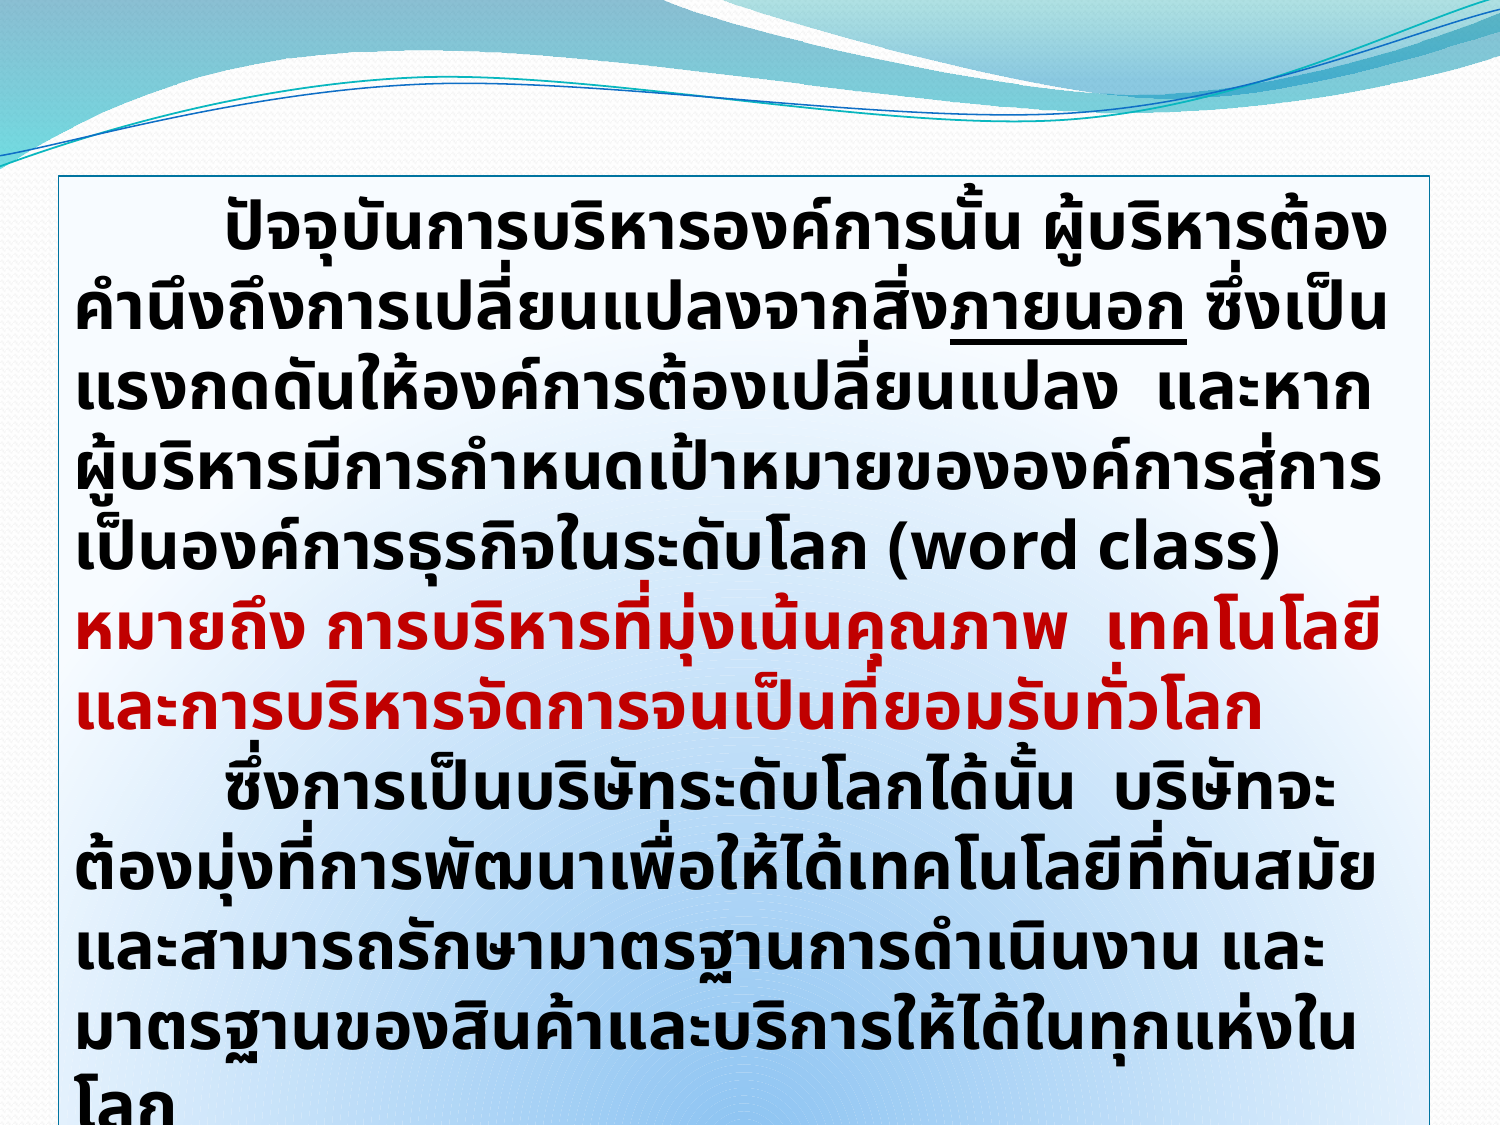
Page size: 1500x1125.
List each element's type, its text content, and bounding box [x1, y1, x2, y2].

text_box ปัจจุบันการบริหารองค์การนั้น ผู้บริหารต้องคำนึงถึงการเปลี่ยนแปลงจากสิ่งภายนอก ซึ่งเป็นแรงกดดันให้องค์การต้องเปลี่ยนแปลง และหากผู้บริหารมีการกำหนดเป้าหมายขององค์การสู่การเป็นองค์การธุรกิจในระดับโลก (word class) หมายถึง การบริหารที่มุ่งเน้นคุณภาพ เทคโนโลยี และการบริหารจัดการจนเป็นที่ยอมรับทั่วโลก ซึ่งการเป็นบริษัทระดับโลกได้นั้น บริษัทจะต้องมุ่งที่การพัฒนาเพื่อให้ได้เทคโนโลยีที่ทันสมัยและสามารถรักษามาตรฐานการดำเนินงาน และมาตรฐานของสินค้าและบริการให้ได้ในทุกแห่งในโลก [58, 175, 1430, 1125]
